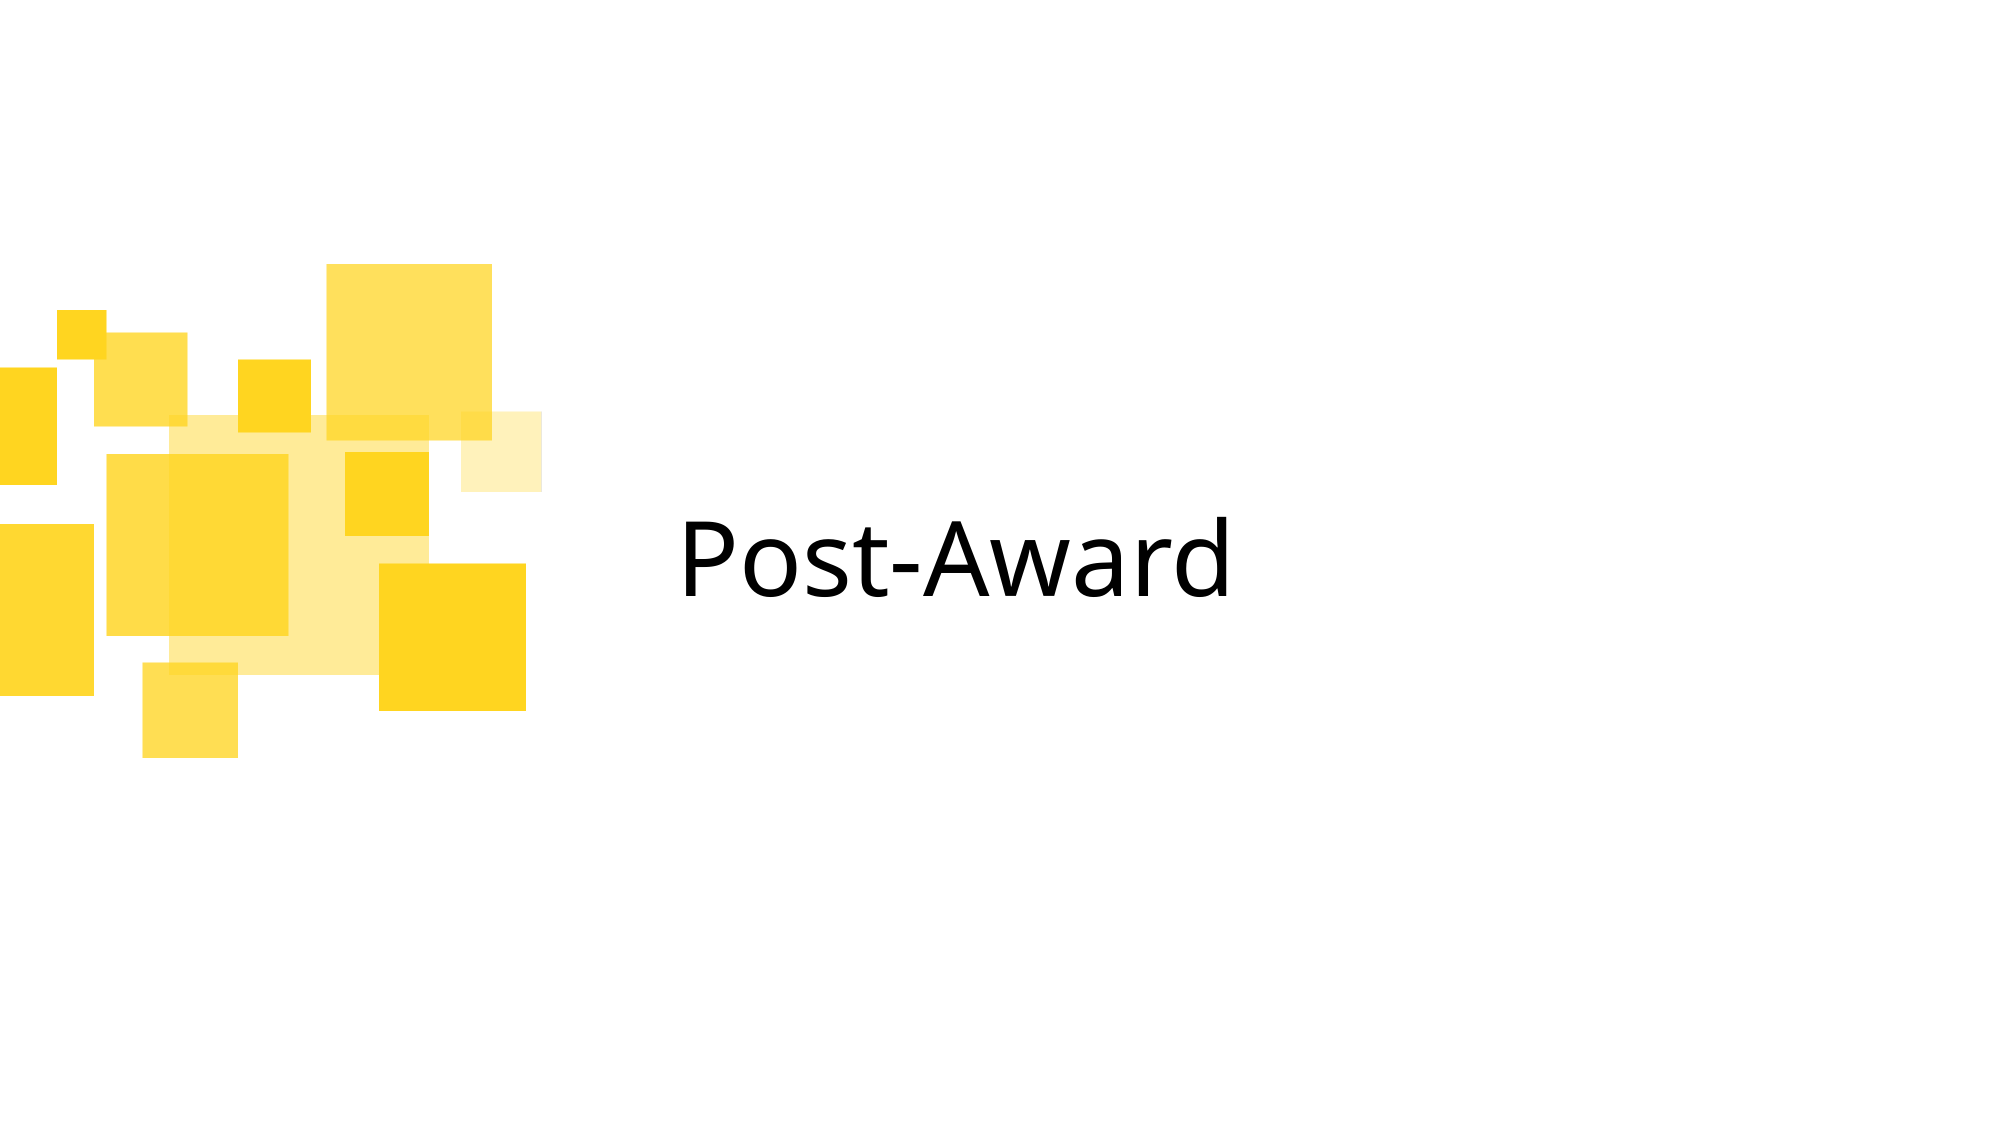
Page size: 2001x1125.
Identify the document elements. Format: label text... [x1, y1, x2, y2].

picture [0, 250, 707, 764]
list Post-Award [661, 184, 1702, 941]
